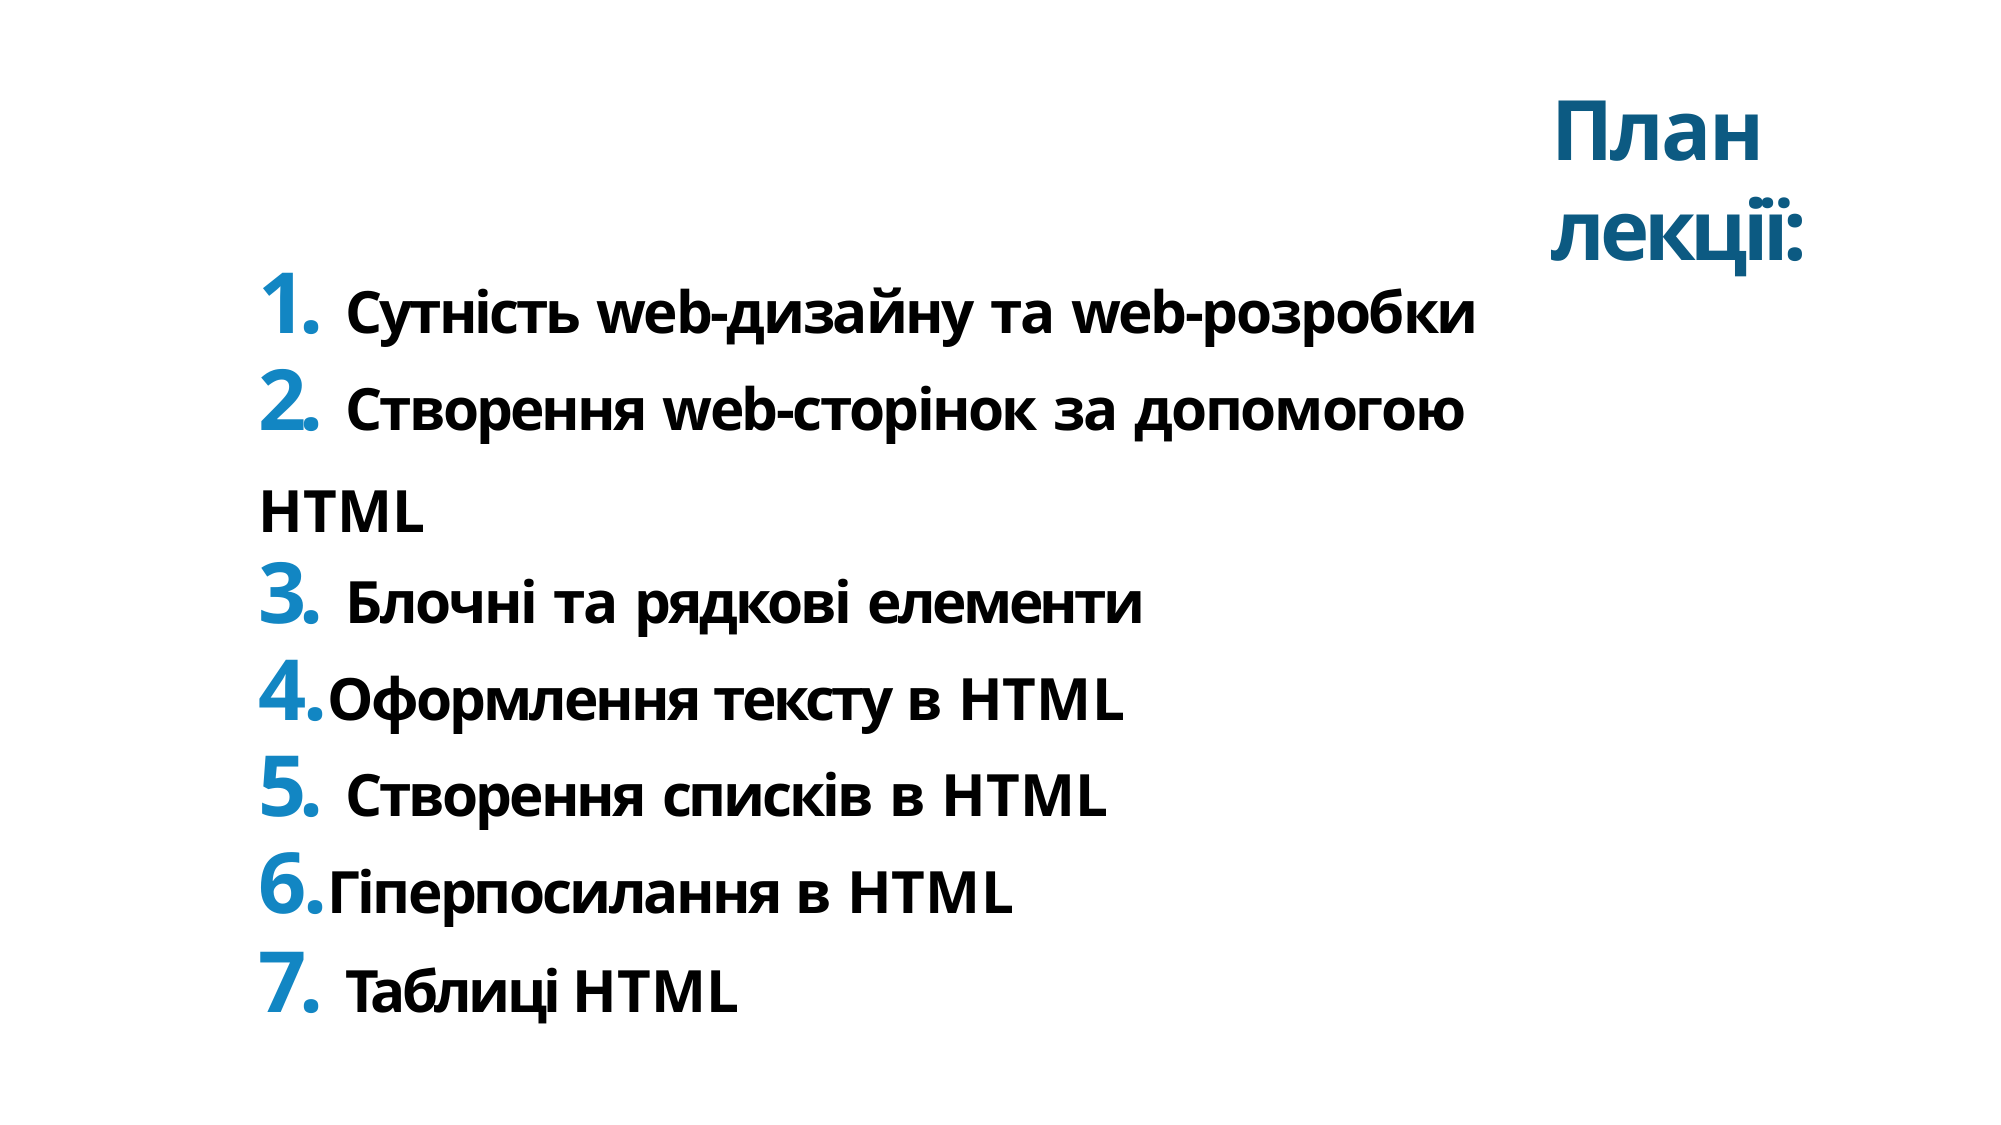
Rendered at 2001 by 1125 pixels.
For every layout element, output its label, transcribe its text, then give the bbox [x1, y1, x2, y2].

text_box 1. Сутність web-дизайну та web-розробки 2. Створення web-сторінок за допомогою HTML 3. Блочні та рядкові елементи 4.Оформлення тексту в HTML 5. Створення списків в HTML 6.Гіперпосилання в HTML 7. Таблиці HTML [256, 275, 1517, 1029]
title План лекції: [1549, 75, 2000, 278]
